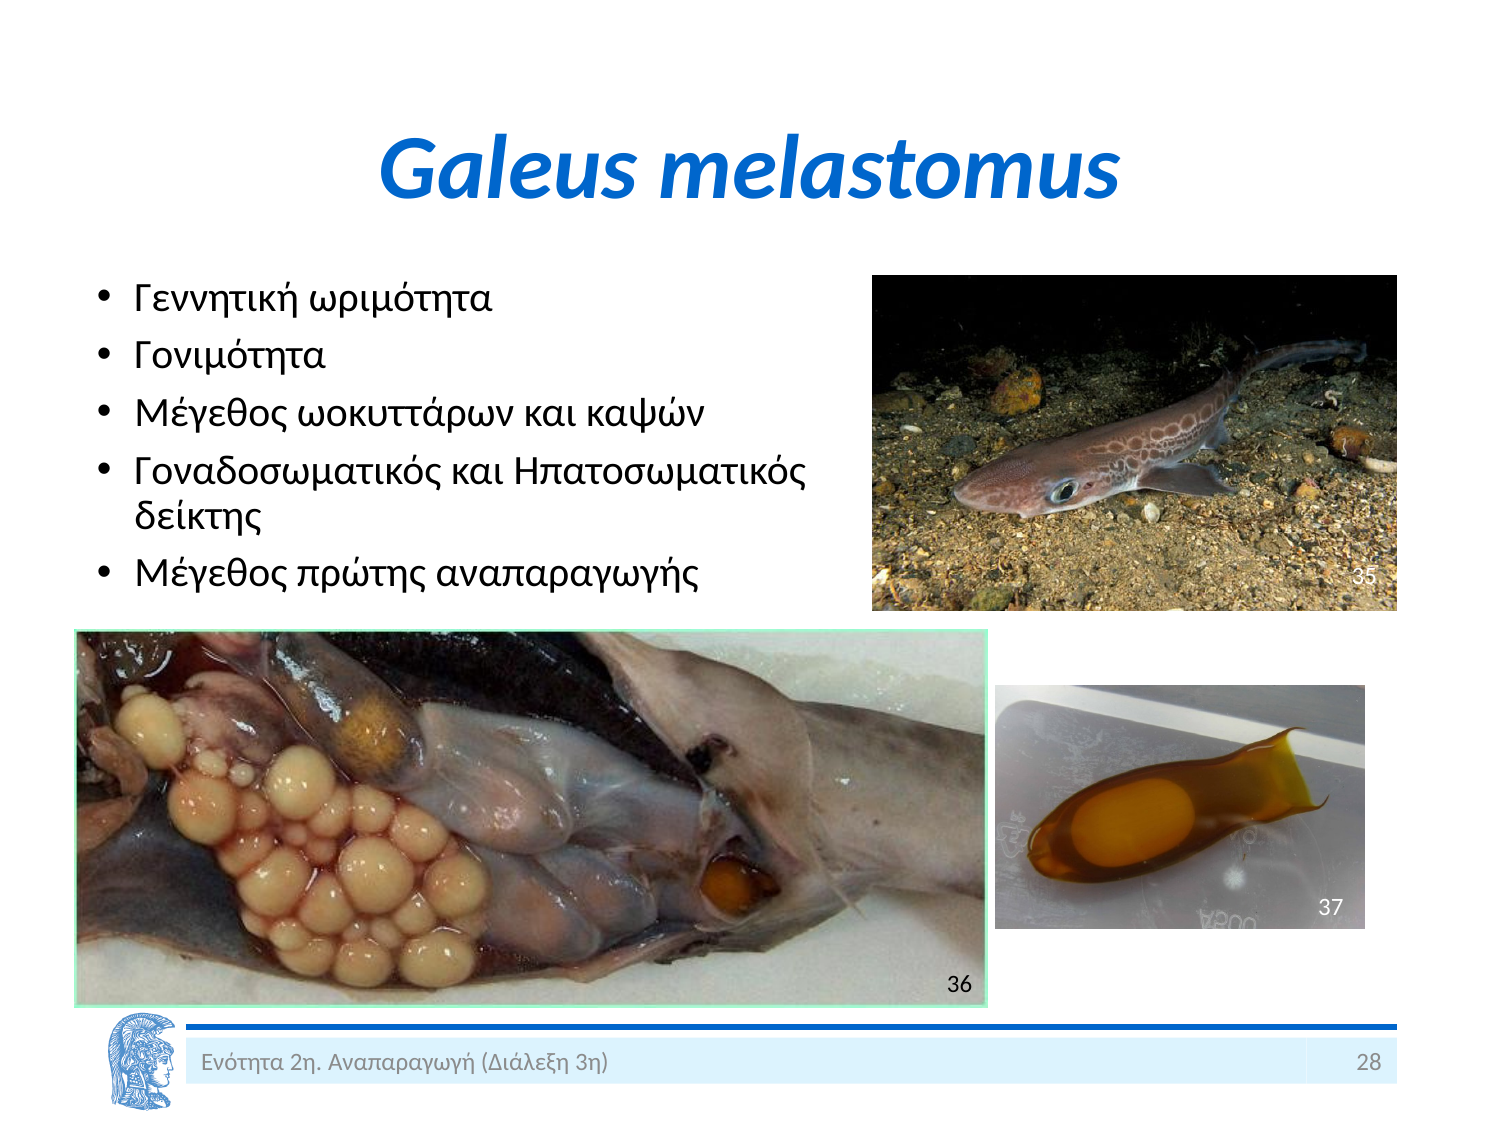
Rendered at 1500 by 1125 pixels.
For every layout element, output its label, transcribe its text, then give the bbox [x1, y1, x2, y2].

picture [103, 1011, 186, 1114]
slide_number 28 [1306, 1037, 1397, 1084]
list Γεννητική ωριμότητα Γονιμότητα Μέγεθος ωοκυττάρων και καψών Γοναδοσωματικός και Ηπατοσωματικός δείκτης Μέγεθος πρώτης αναπαραγωγής [81, 267, 894, 629]
footer Ενότητα 2η. Αναπαραγωγή (Διάλεξη 3η) [186, 1037, 1306, 1084]
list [871, 275, 1397, 611]
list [995, 685, 1365, 929]
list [74, 629, 988, 1008]
title Galeus melastomus [103, 59, 1397, 275]
